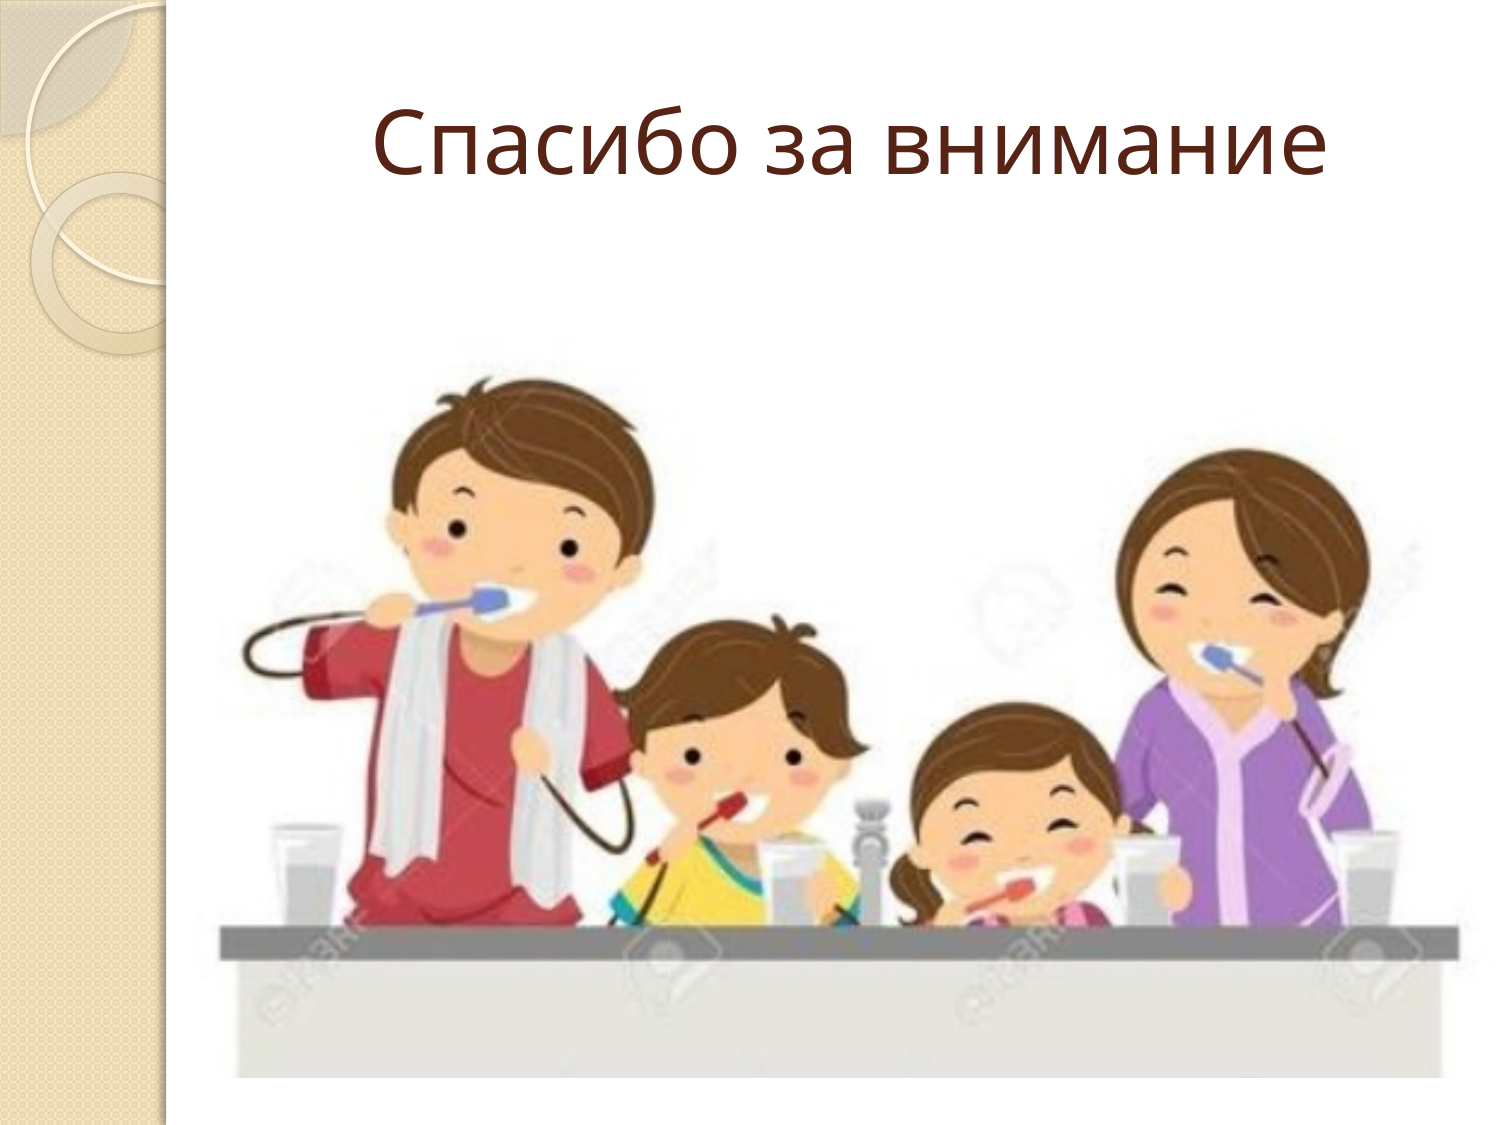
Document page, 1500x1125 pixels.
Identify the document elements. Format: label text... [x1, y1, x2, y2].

picture [178, 292, 1500, 1079]
title Спасибо за внимание [235, 45, 1466, 233]
